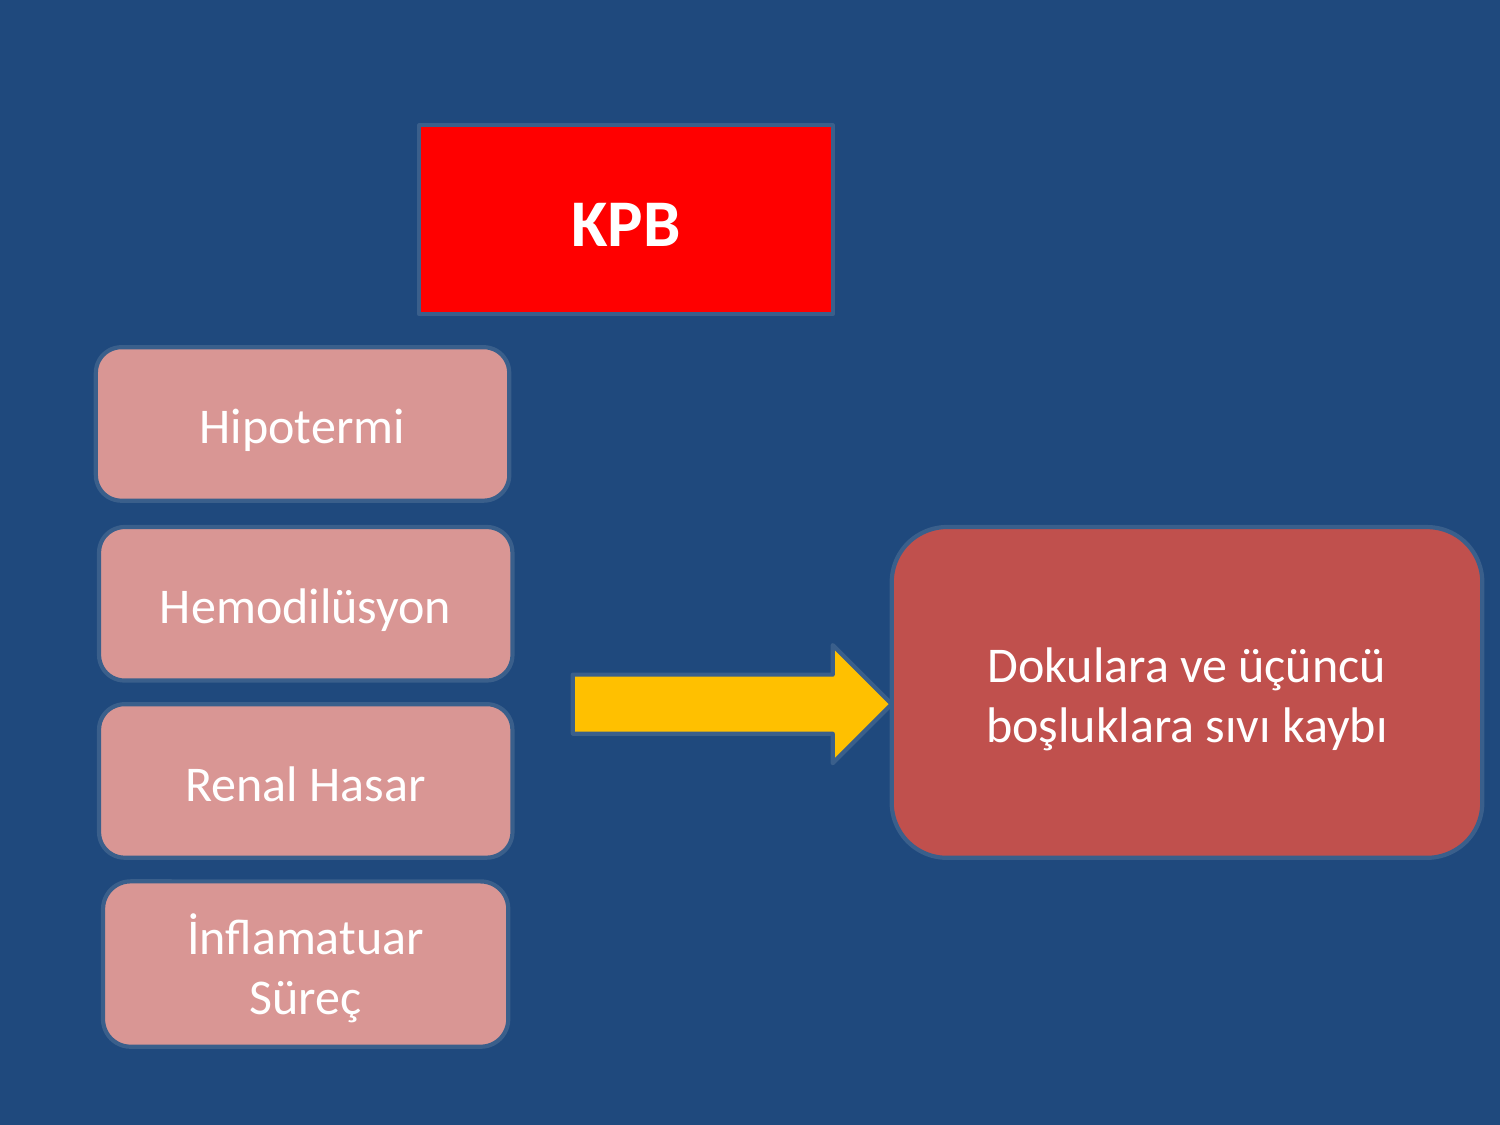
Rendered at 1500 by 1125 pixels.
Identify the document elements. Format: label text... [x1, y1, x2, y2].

text_box Hipotermi [93, 345, 512, 503]
text_box Renal Hasar [96, 702, 515, 860]
text_box KPB [417, 123, 835, 316]
text_box [570, 643, 889, 766]
text_box Hemodilüsyon [96, 524, 515, 683]
text_box Dokulara ve üçüncü boşluklara sıvı kaybı [889, 524, 1485, 860]
text_box İnflamatuar Süreç [100, 879, 511, 1049]
